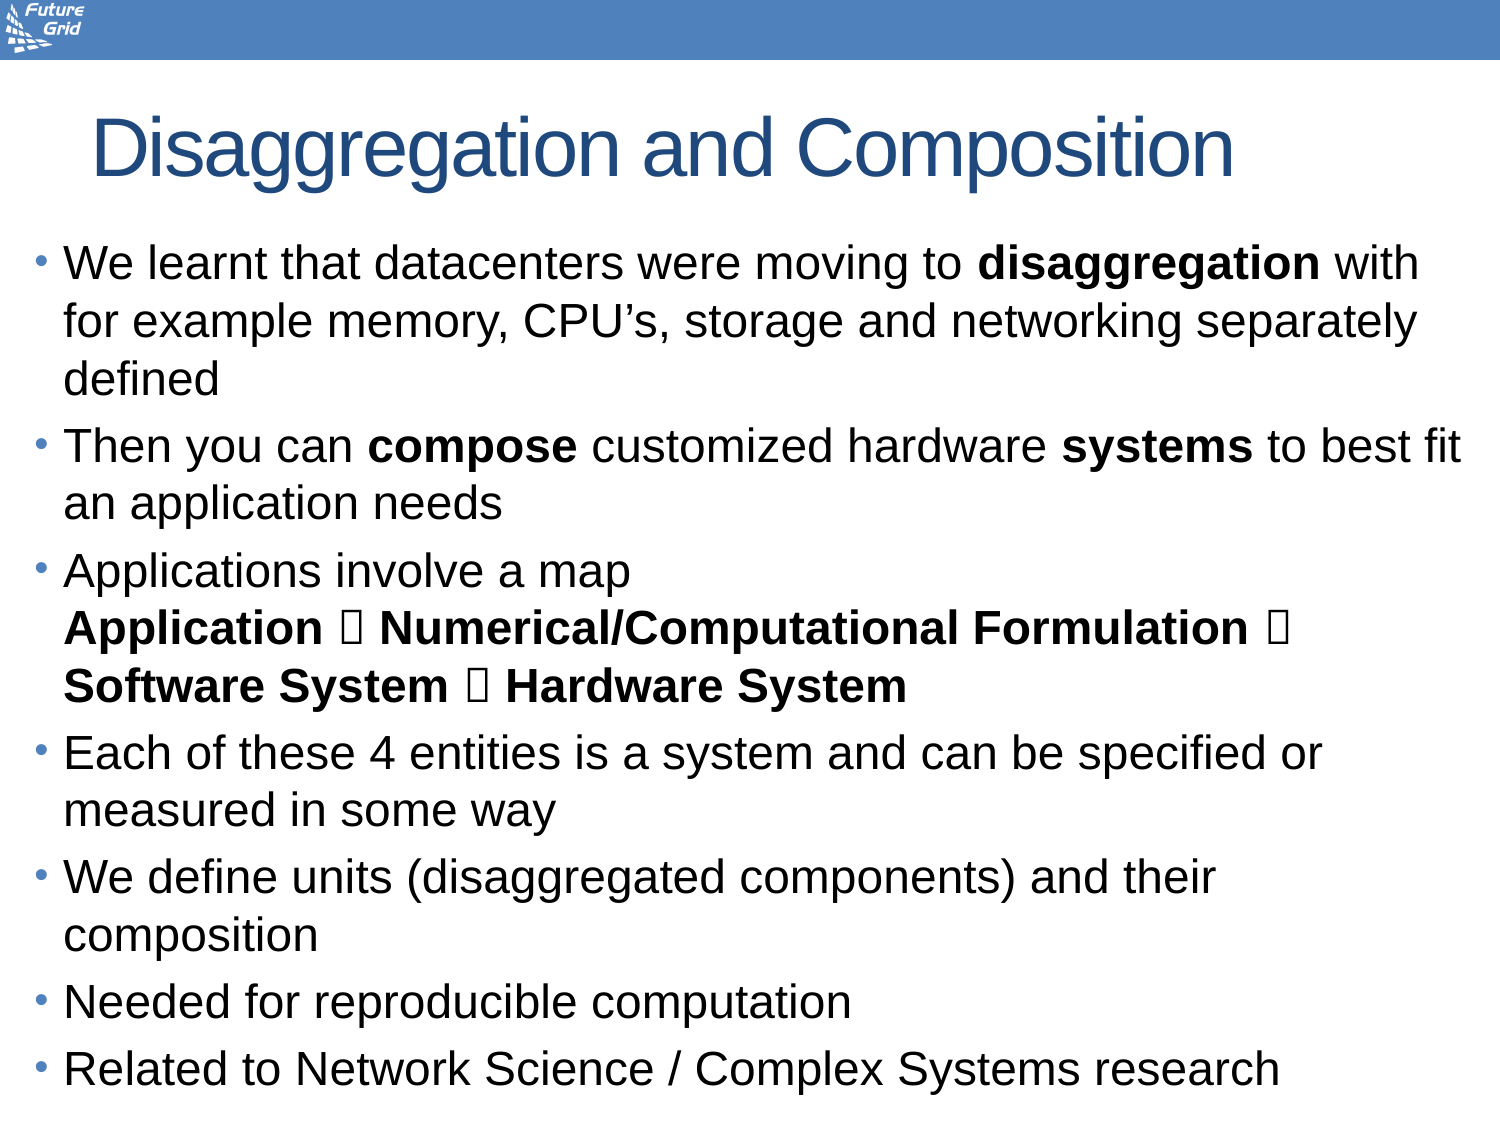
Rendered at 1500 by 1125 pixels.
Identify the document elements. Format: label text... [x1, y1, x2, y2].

list We learnt that datacenters were moving to disaggregation with for example memory, CPU’s, storage and networking separately defined Then you can compose customized hardware systems to best fit an application needs Applications involve a map Application  Numerical/Computational Formulation  Software System  Hardware System Each of these 4 entities is a system and can be specified or measured in some way We define units (disaggregated components) and their composition Needed for reproducible computation Related to Network Science / Complex Systems research [19, 224, 1481, 1108]
picture [0, 0, 94, 57]
title Disaggregation and Composition [75, 62, 1425, 224]
